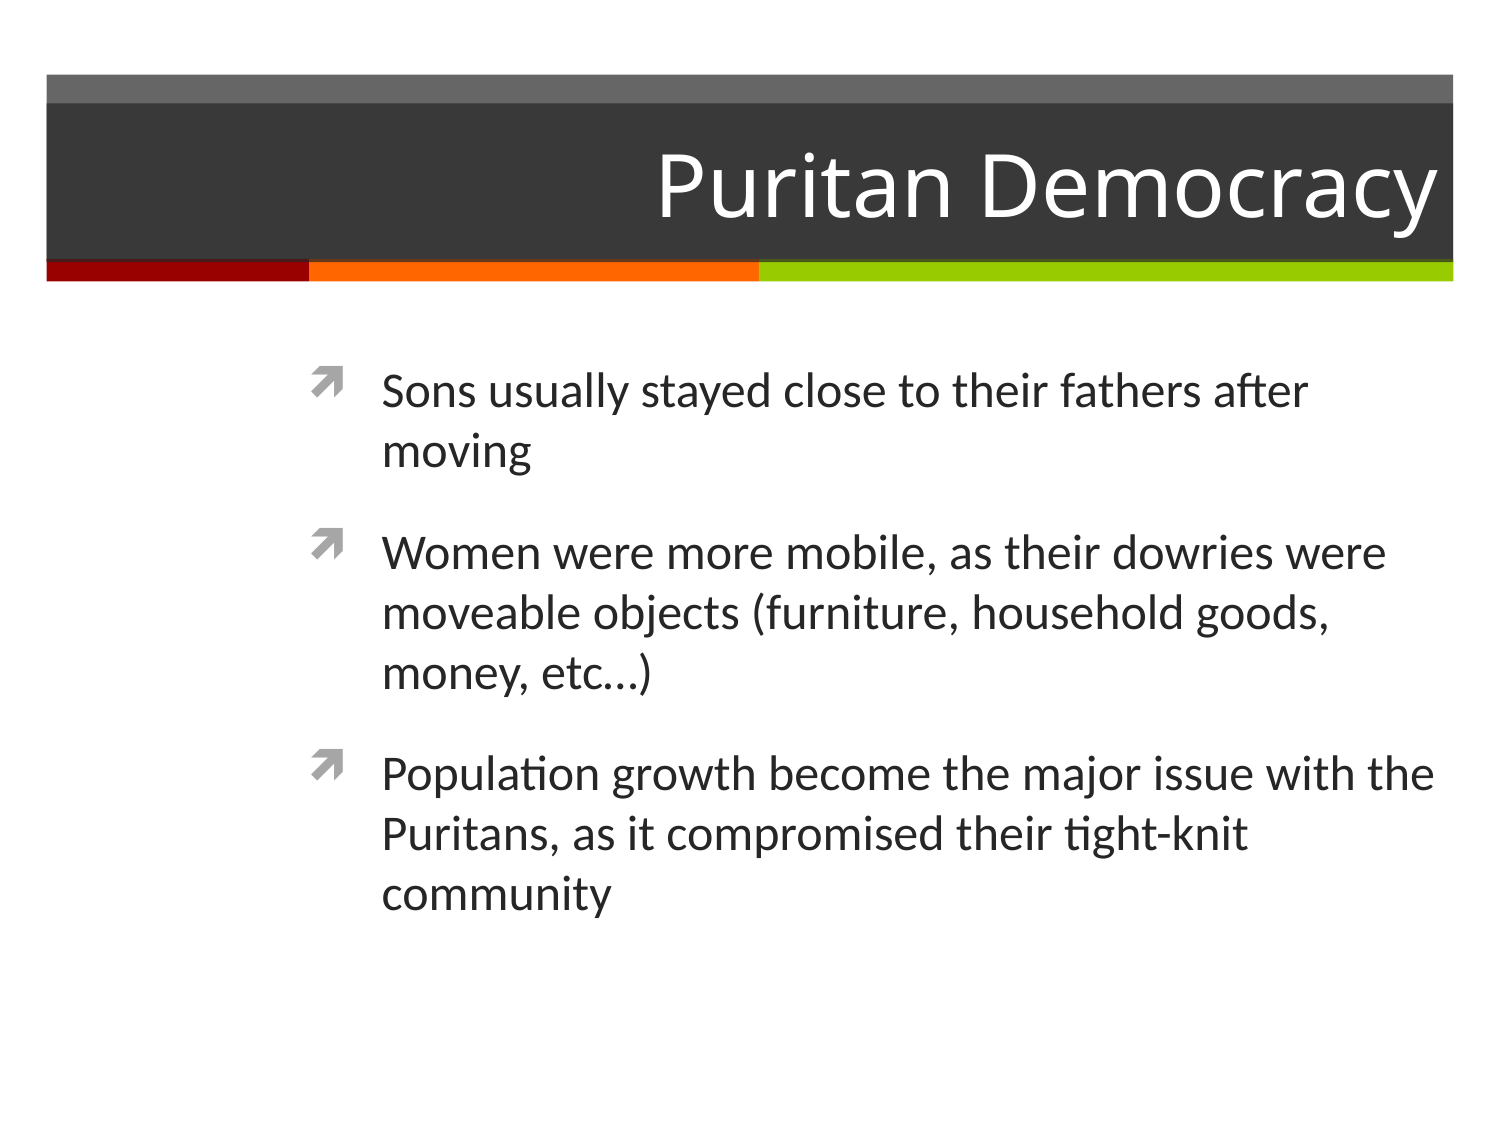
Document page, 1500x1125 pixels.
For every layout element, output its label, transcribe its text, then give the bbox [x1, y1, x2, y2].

title Puritan Democracy [46, 103, 1454, 263]
list Sons usually stayed close to their fathers after moving Women were more mobile, as their dowries were moveable objects (furniture, household goods, money, etc…) Population growth become the major issue with the Puritans, as it compromised their tight-knit community [292, 350, 1454, 1005]
